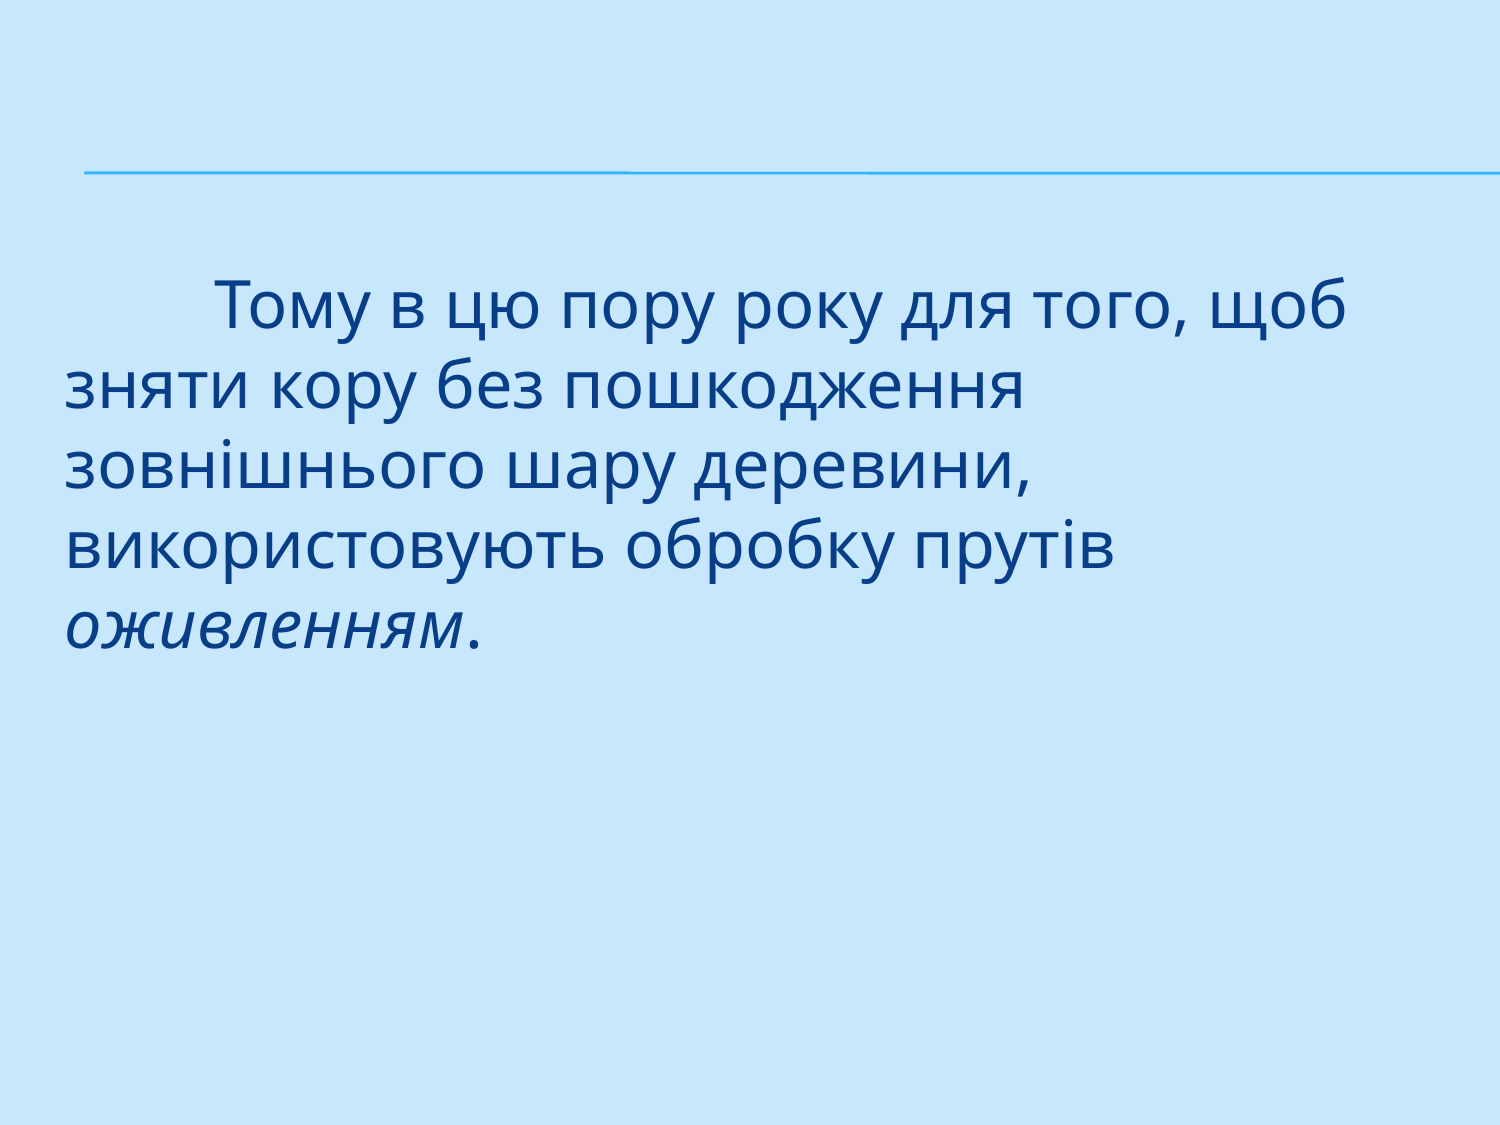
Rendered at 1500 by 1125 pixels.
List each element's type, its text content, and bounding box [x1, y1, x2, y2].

list Тому в цю пору року для того, щоб зняти кору без пошкодження зовнішнього шару деревини, використовують обробку прутів оживленням. [50, 254, 1475, 998]
